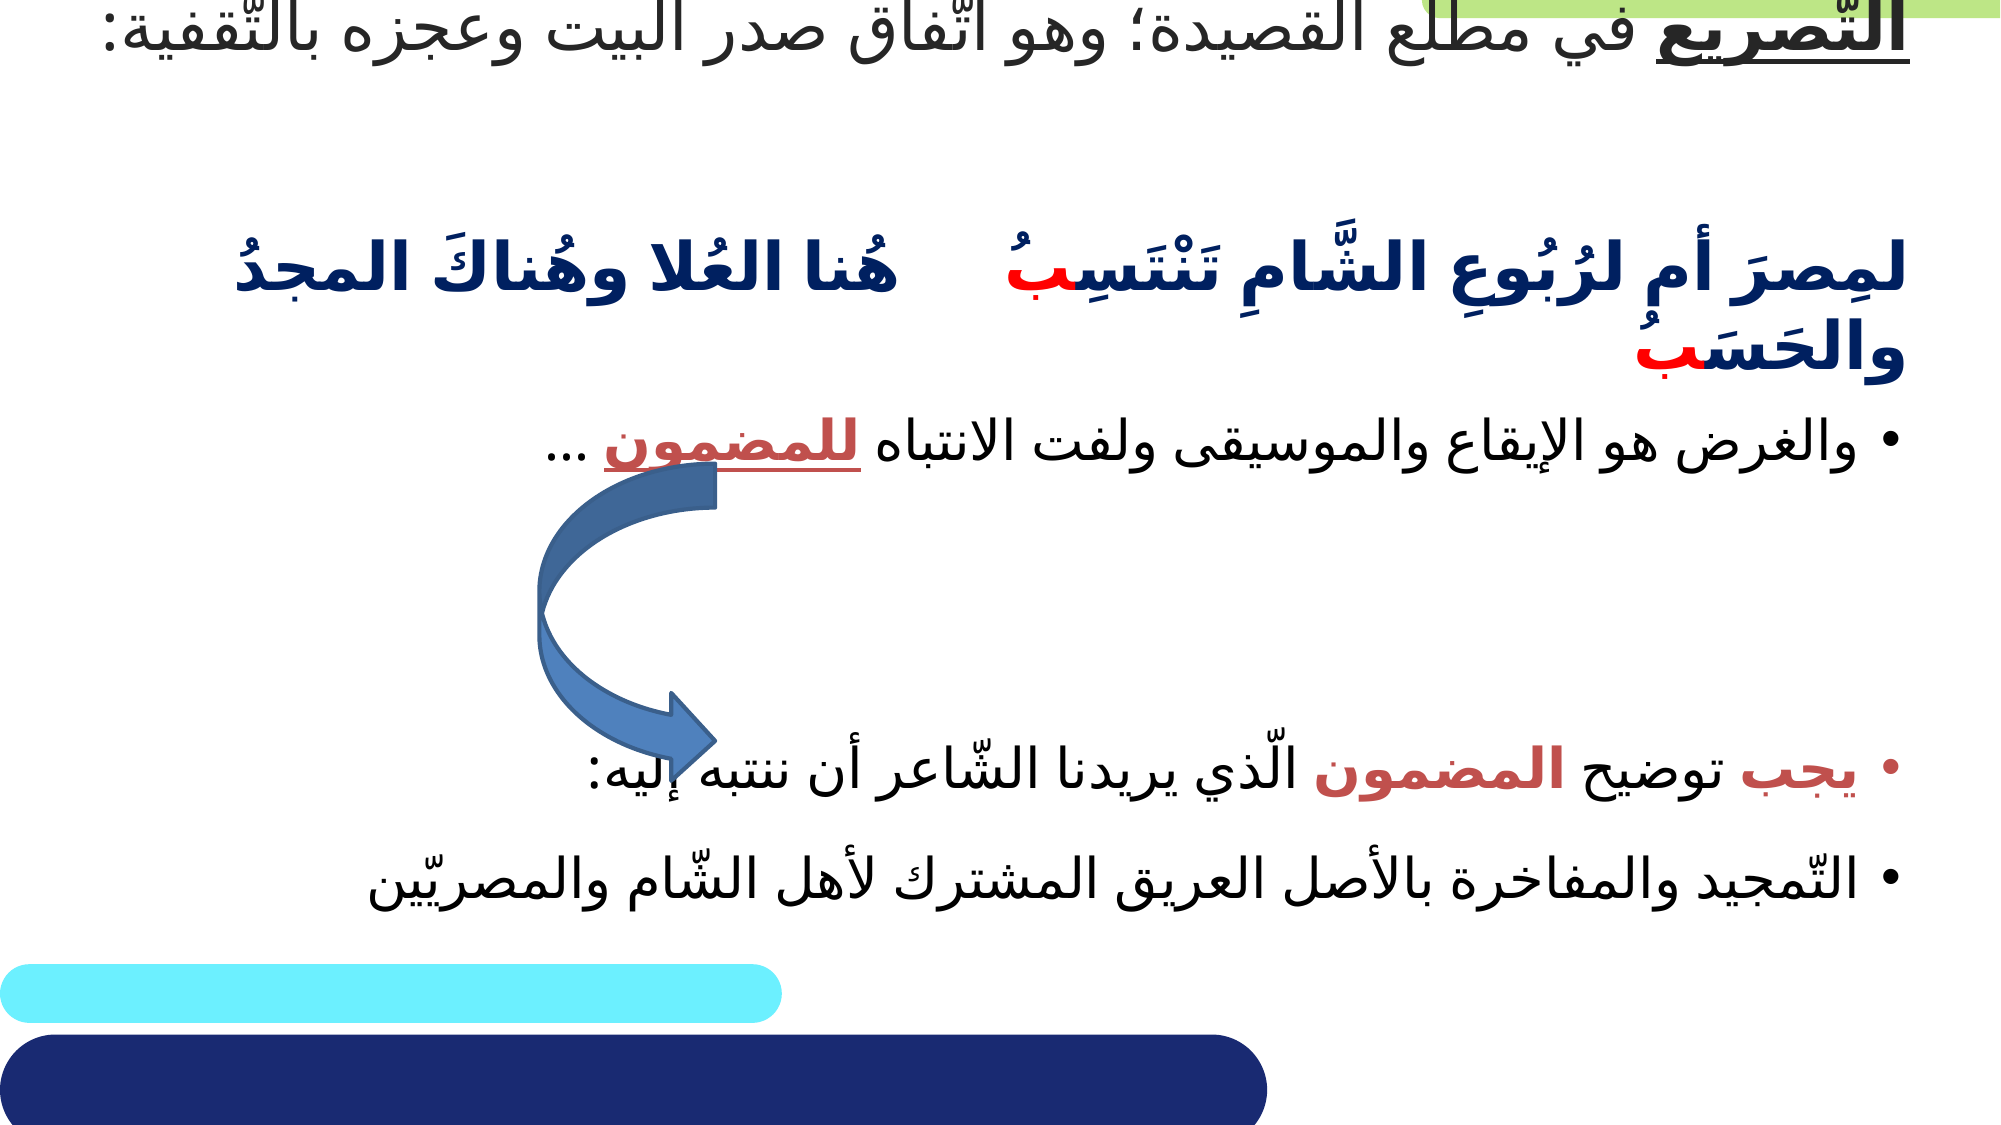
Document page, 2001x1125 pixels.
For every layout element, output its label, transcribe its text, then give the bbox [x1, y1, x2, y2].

list والغرض هو الإيقاع والموسيقى ولفت الانتباه للمضمون ... يجب توضيح المضمون الّذي يريدنا الشّاعر أن ننتبه إليه: التّمجيد والمفاخرة بالأصل العريق المشترك لأهل الشّام والمصريّين [84, 363, 1916, 1025]
title التّصريع في مطلع القصيدة؛ وهو اتّفاق صدر البيت وعجزه بالتّقفية: لمِصرَ أم لرُبُوعِ الشَّامِ تَنْتَسِبُ هُنا العُلا وهُناكَ المجدُ والحَسَبُ [84, 34, 1916, 332]
text_box [537, 461, 718, 783]
